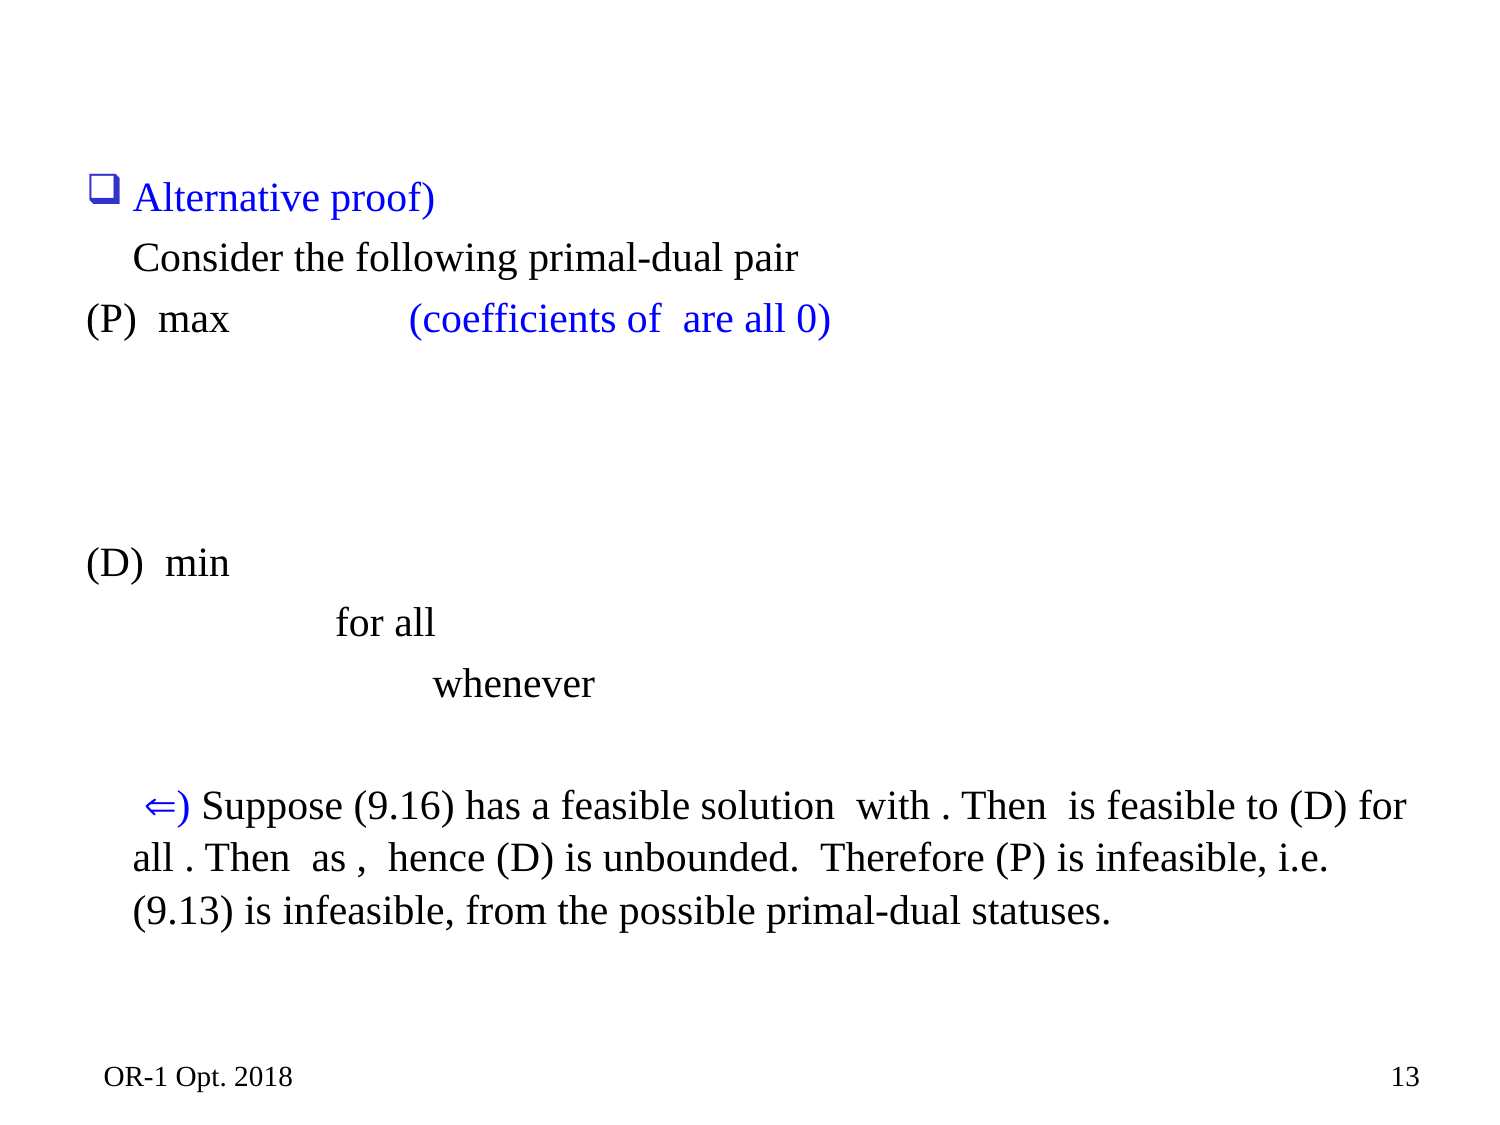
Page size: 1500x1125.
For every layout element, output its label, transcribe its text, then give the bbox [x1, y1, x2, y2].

slide_number OR-1 Opt. 2018 [88, 1049, 402, 1101]
slide_number 13 [1122, 1049, 1436, 1101]
